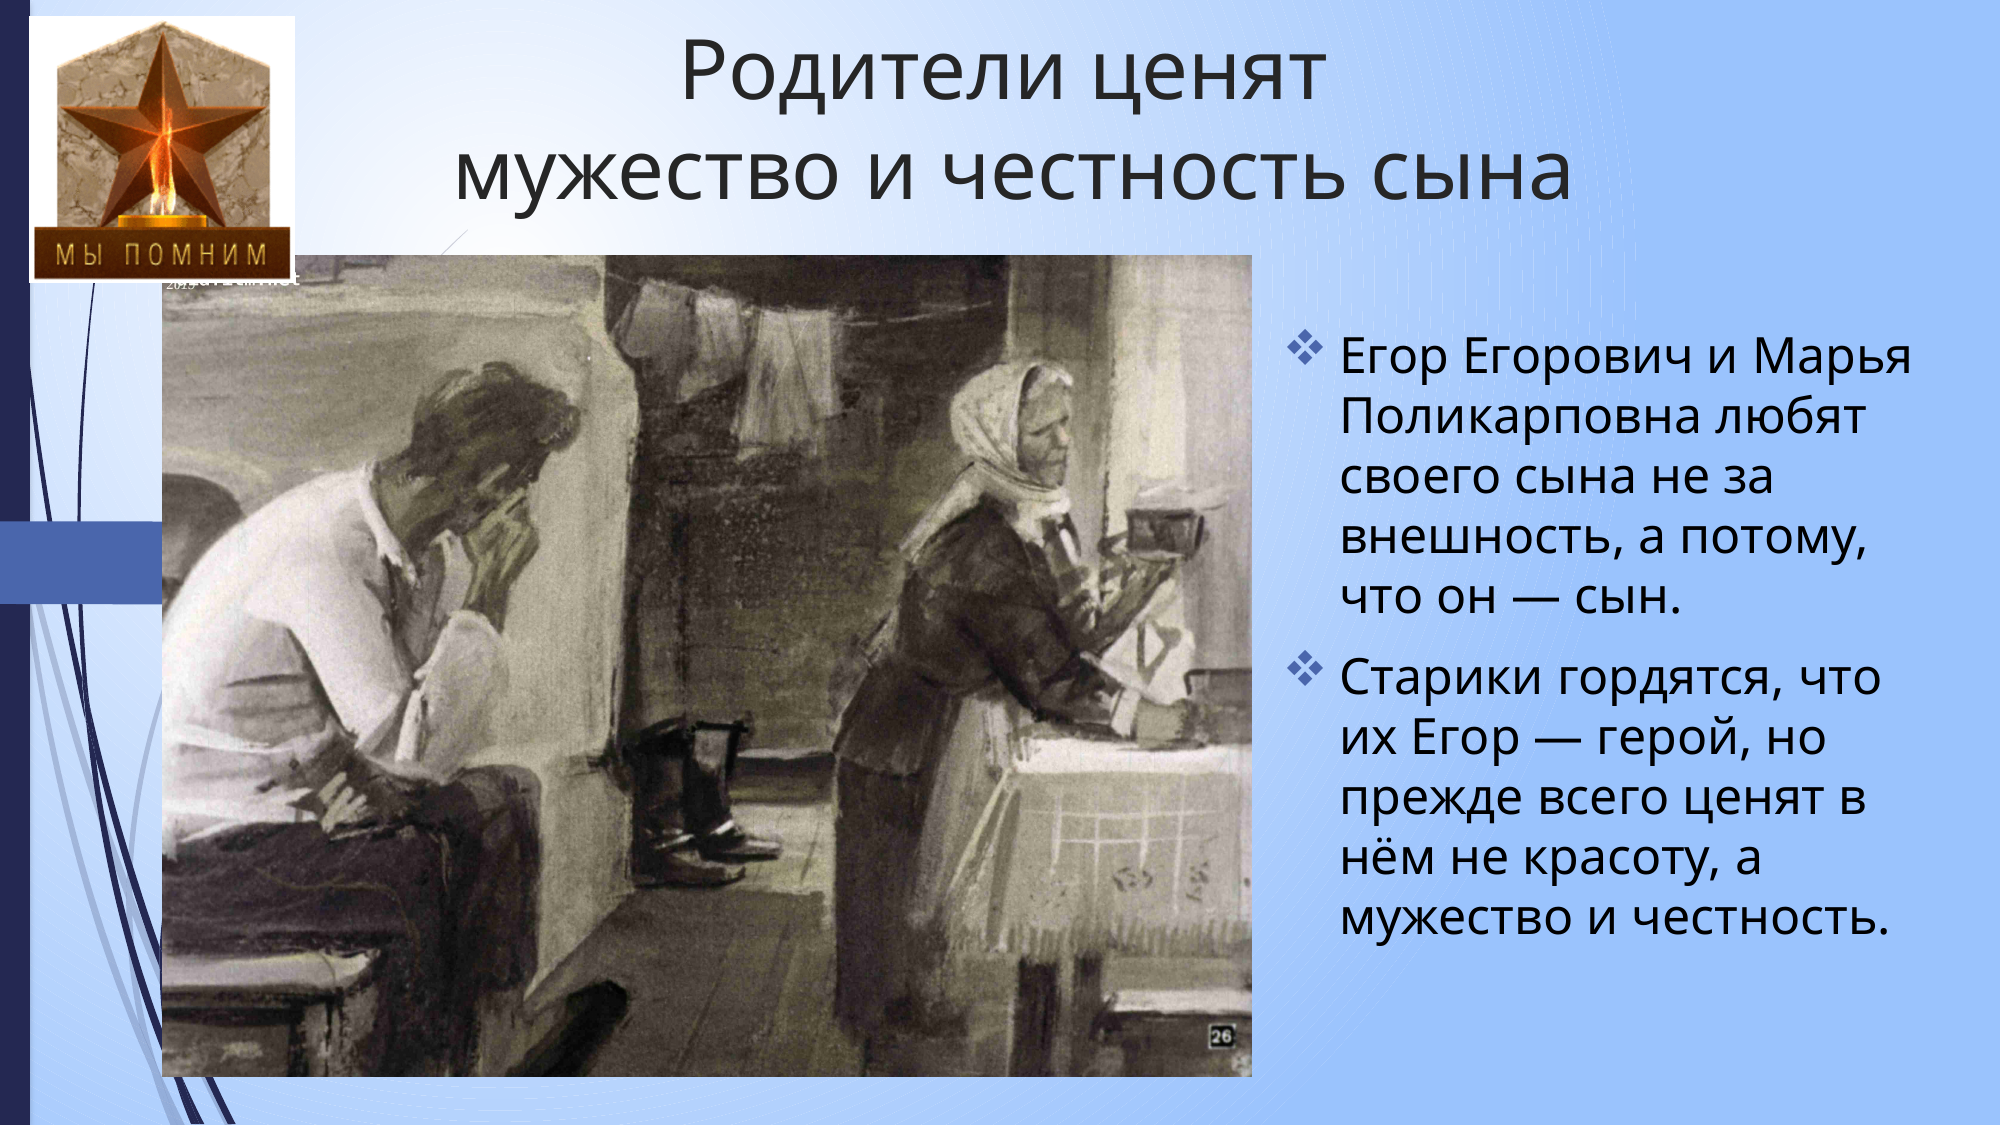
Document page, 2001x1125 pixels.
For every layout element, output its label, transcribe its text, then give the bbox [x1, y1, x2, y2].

title Родители ценят мужество и честность сына [60, 0, 1969, 224]
picture [28, 16, 1252, 1077]
list Егор Егорович и Марья Поликарповна любят своего сына не за внешность, а потому, что он — сын. Старики гордятся, что их Егор — герой, но прежде всего ценят в нём не красоту, а мужество и честность. [1267, 316, 1969, 987]
